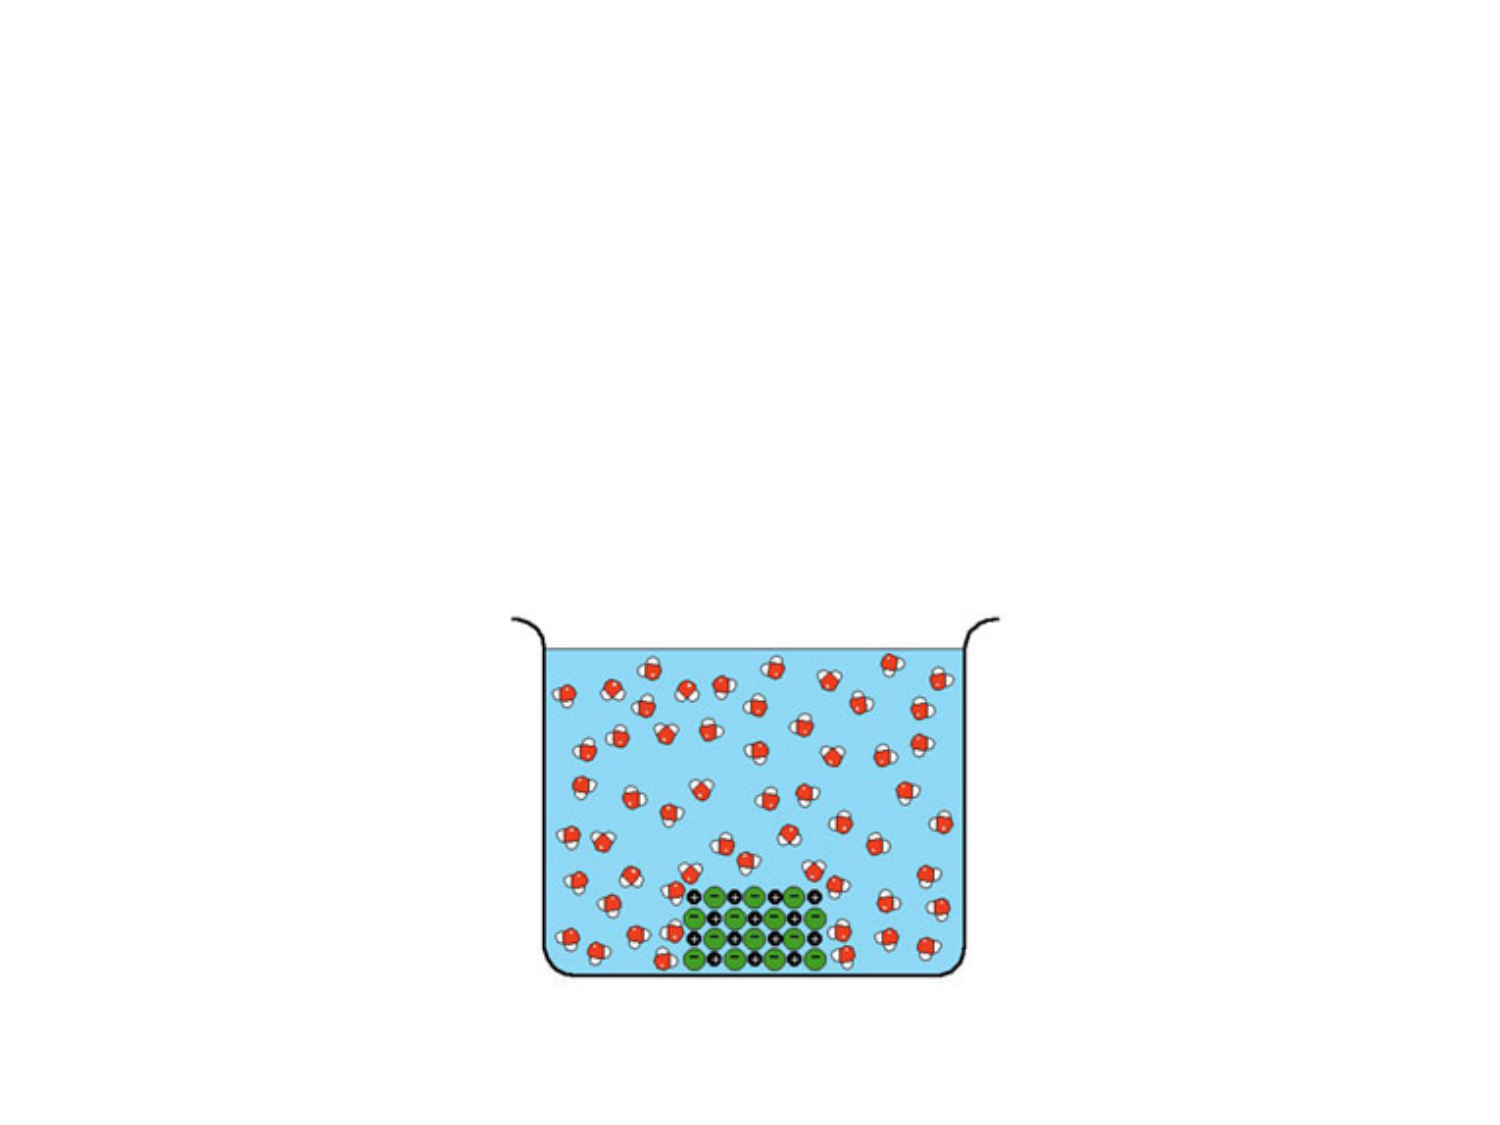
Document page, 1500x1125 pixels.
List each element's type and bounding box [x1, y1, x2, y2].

picture [510, 603, 1011, 991]
